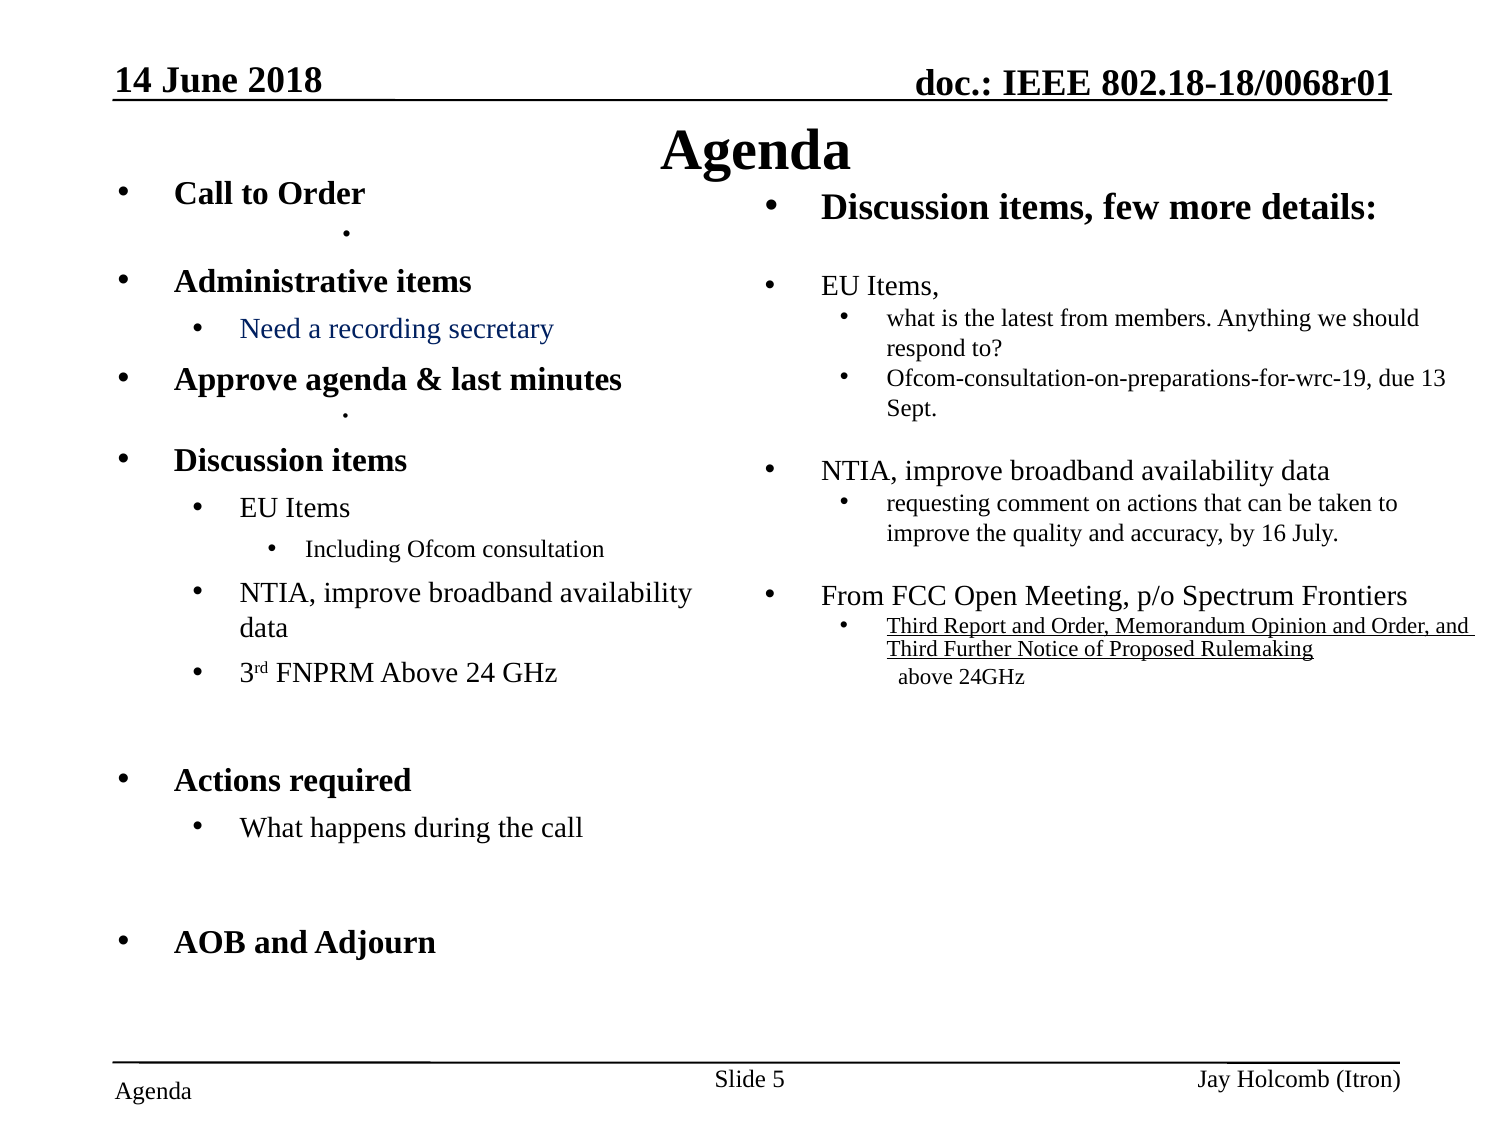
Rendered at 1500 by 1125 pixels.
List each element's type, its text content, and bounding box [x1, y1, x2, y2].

title Agenda [118, 95, 1394, 197]
slide_number Slide 5 [699, 1061, 800, 1123]
list Call to Order Attendance server is open Administrative items Need a recording secretary Approve agenda & last minutes Any interest in being the 802.18 Vice-Chair? Discussion items EU Items Including Ofcom consultation NTIA, improve broadband availability data 3rd FNPRM Above 24 GHz Actions required What happens during the call AOB and Adjourn [102, 163, 722, 1030]
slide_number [114, 49, 413, 101]
text_box Discussion items, few more details: EU Items, what is the latest from members. Anything we should respond to? Ofcom-consultation-on-preparations-for-wrc-19, due 13 Sept. NTIA, improve broadband availability data requesting comment on actions that can be taken to improve the quality and accuracy, by 16 July. From FCC Open Meeting, p/o Spectrum Frontiers Third Report and Order, Memorandum Opinion and Order, and Third Further Notice of Proposed Rulemaking above 24GHz [749, 174, 1500, 1041]
footer Jay Holcomb (Itron) [878, 1061, 1402, 1093]
text_box Agenda [99, 1067, 238, 1112]
